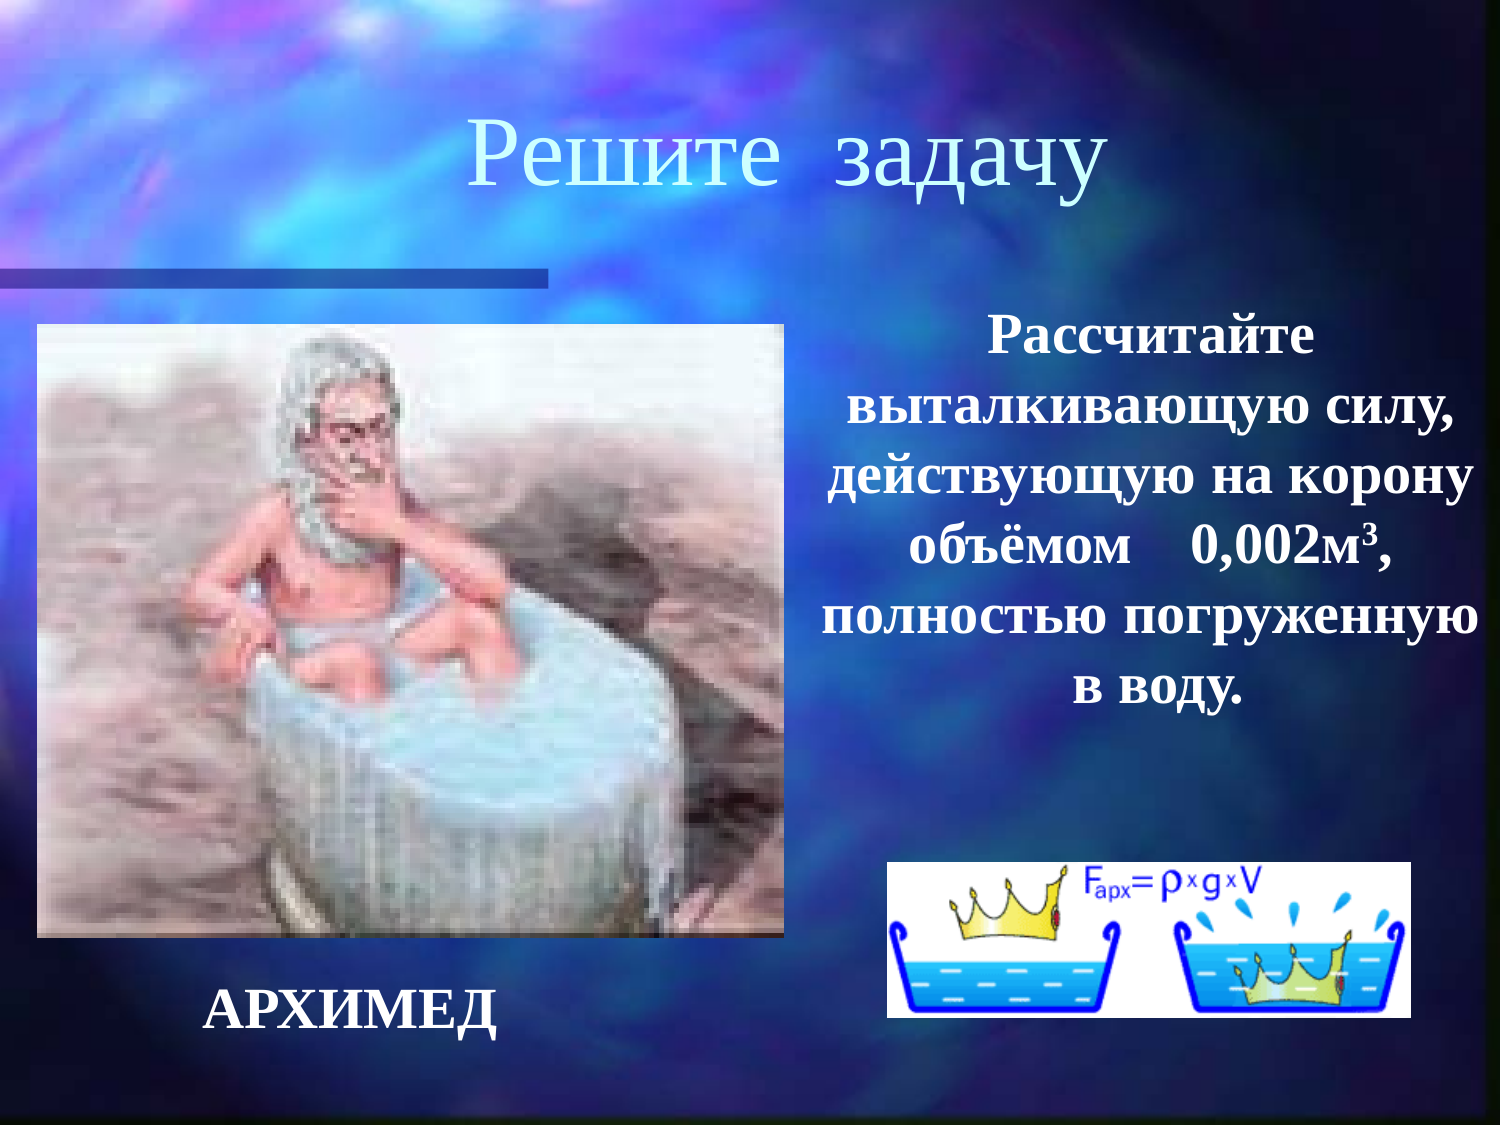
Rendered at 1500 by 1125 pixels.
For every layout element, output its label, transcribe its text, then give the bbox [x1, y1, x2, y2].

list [37, 324, 784, 938]
text_box АРХИМЕД [187, 962, 600, 1048]
picture [0, 0, 1500, 1125]
text_box Рассчитайте выталкивающую силу, действующую на корону объёмом 0,002м3, полностью погруженную в воду. [802, 287, 1500, 843]
title Решите задачу [324, 87, 1276, 213]
